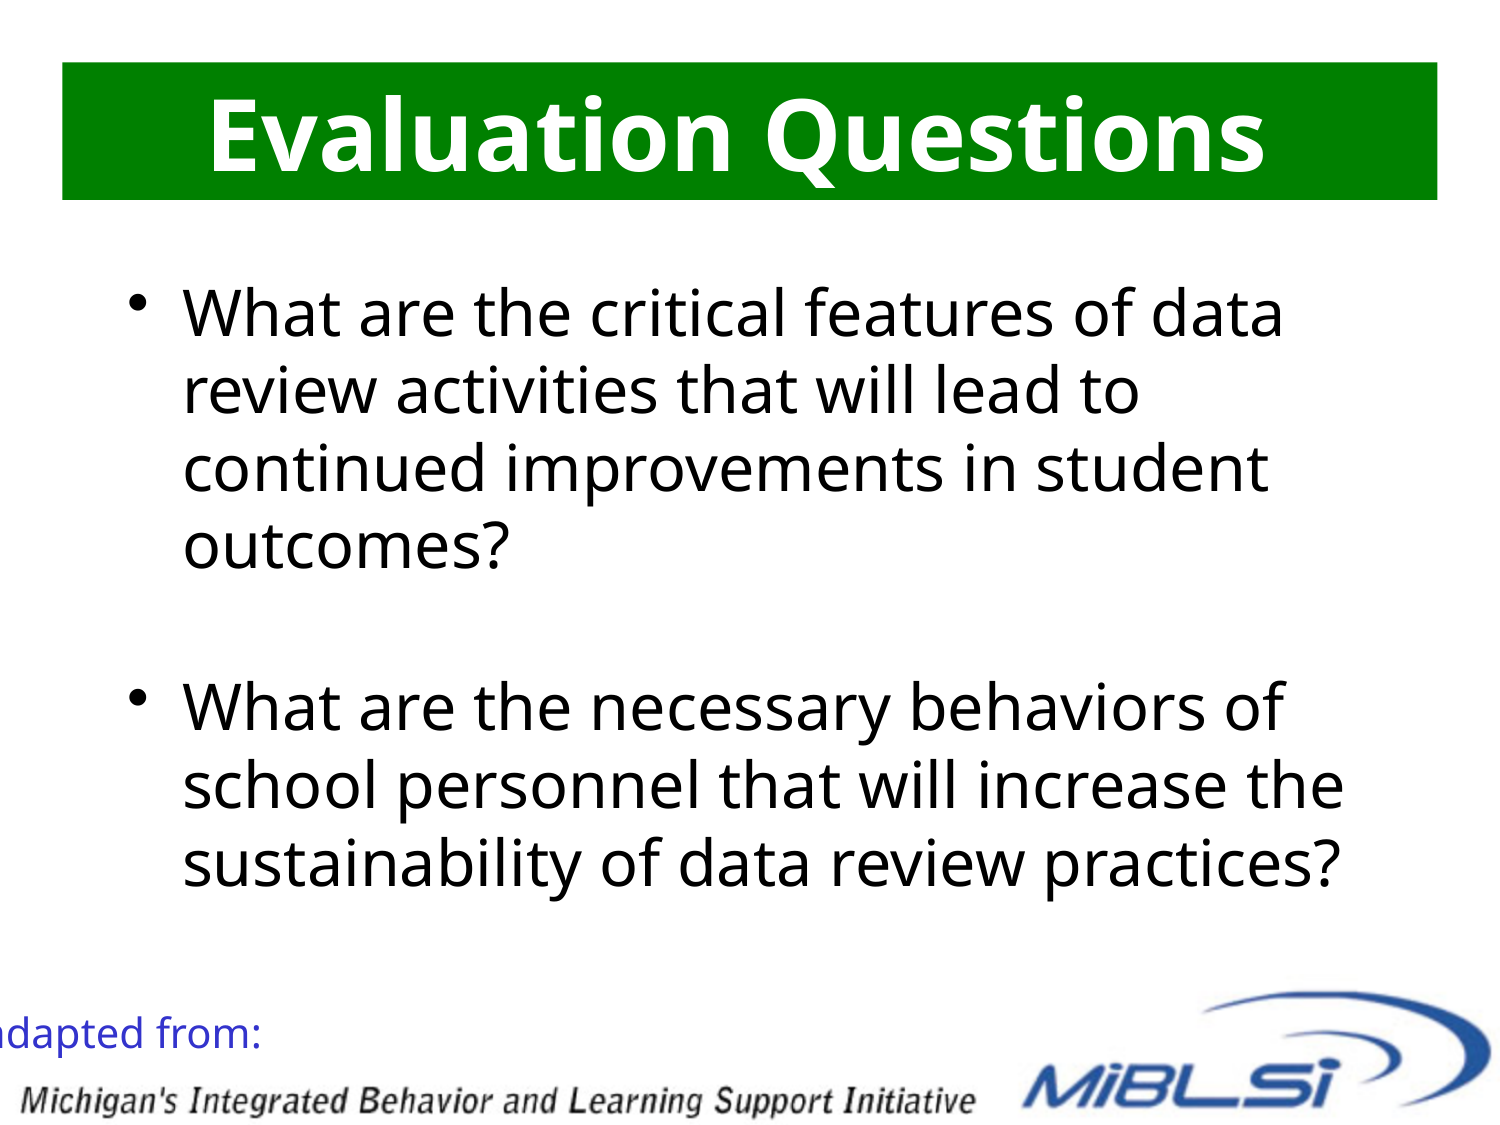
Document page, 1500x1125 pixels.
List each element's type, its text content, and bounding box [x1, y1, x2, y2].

text_box adapted from: [0, 999, 277, 1065]
picture [0, 1071, 988, 1125]
list What are the critical features of data review activities that will lead to continued improvements in student outcomes? What are the necessary behaviors of school personnel that will increase the sustainability of data review practices? [112, 199, 1388, 963]
picture [1009, 974, 1500, 1125]
title Evaluation Questions [62, 62, 1438, 201]
